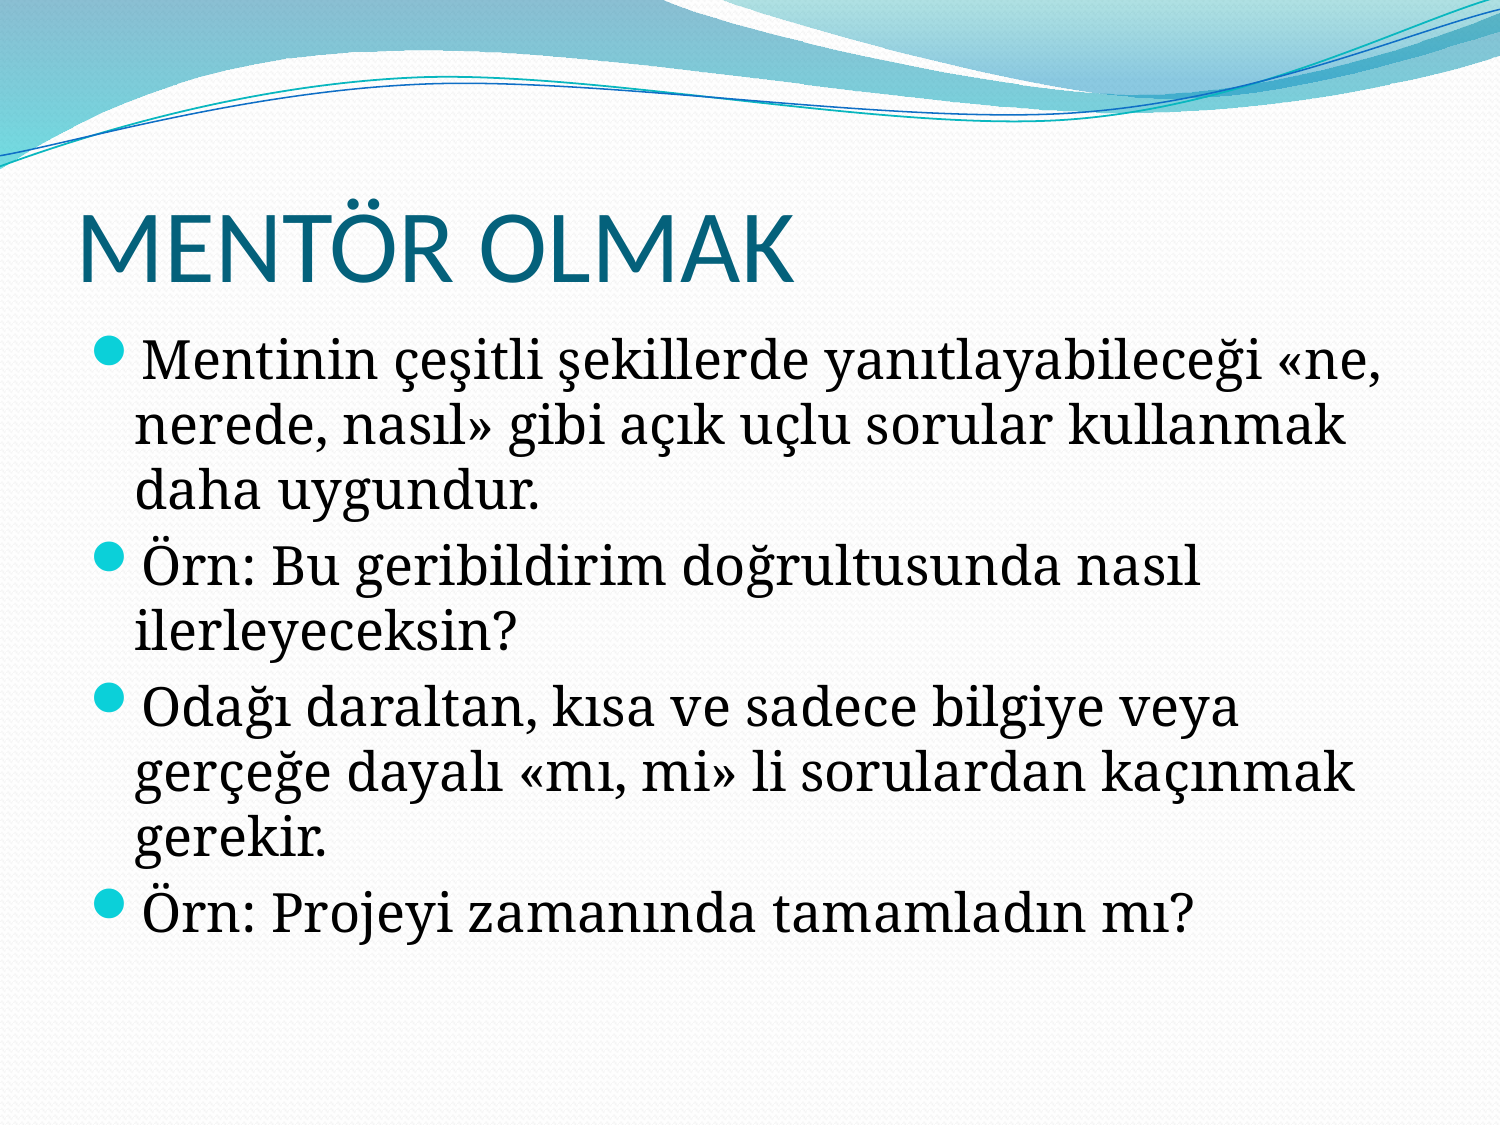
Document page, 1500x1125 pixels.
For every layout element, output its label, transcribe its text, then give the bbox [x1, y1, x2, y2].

title MENTÖR OLMAK [75, 115, 1425, 303]
list Mentinin çeşitli şekillerde yanıtlayabileceği «ne, nerede, nasıl» gibi açık uçlu sorular kullanmak daha uygundur. Örn: Bu geribildirim doğrultusunda nasıl ilerleyeceksin? Odağı daraltan, kısa ve sadece bilgiye veya gerçeğe dayalı «mı, mi» li sorulardan kaçınmak gerekir. Örn: Projeyi zamanında tamamladın mı? [75, 317, 1425, 1038]
